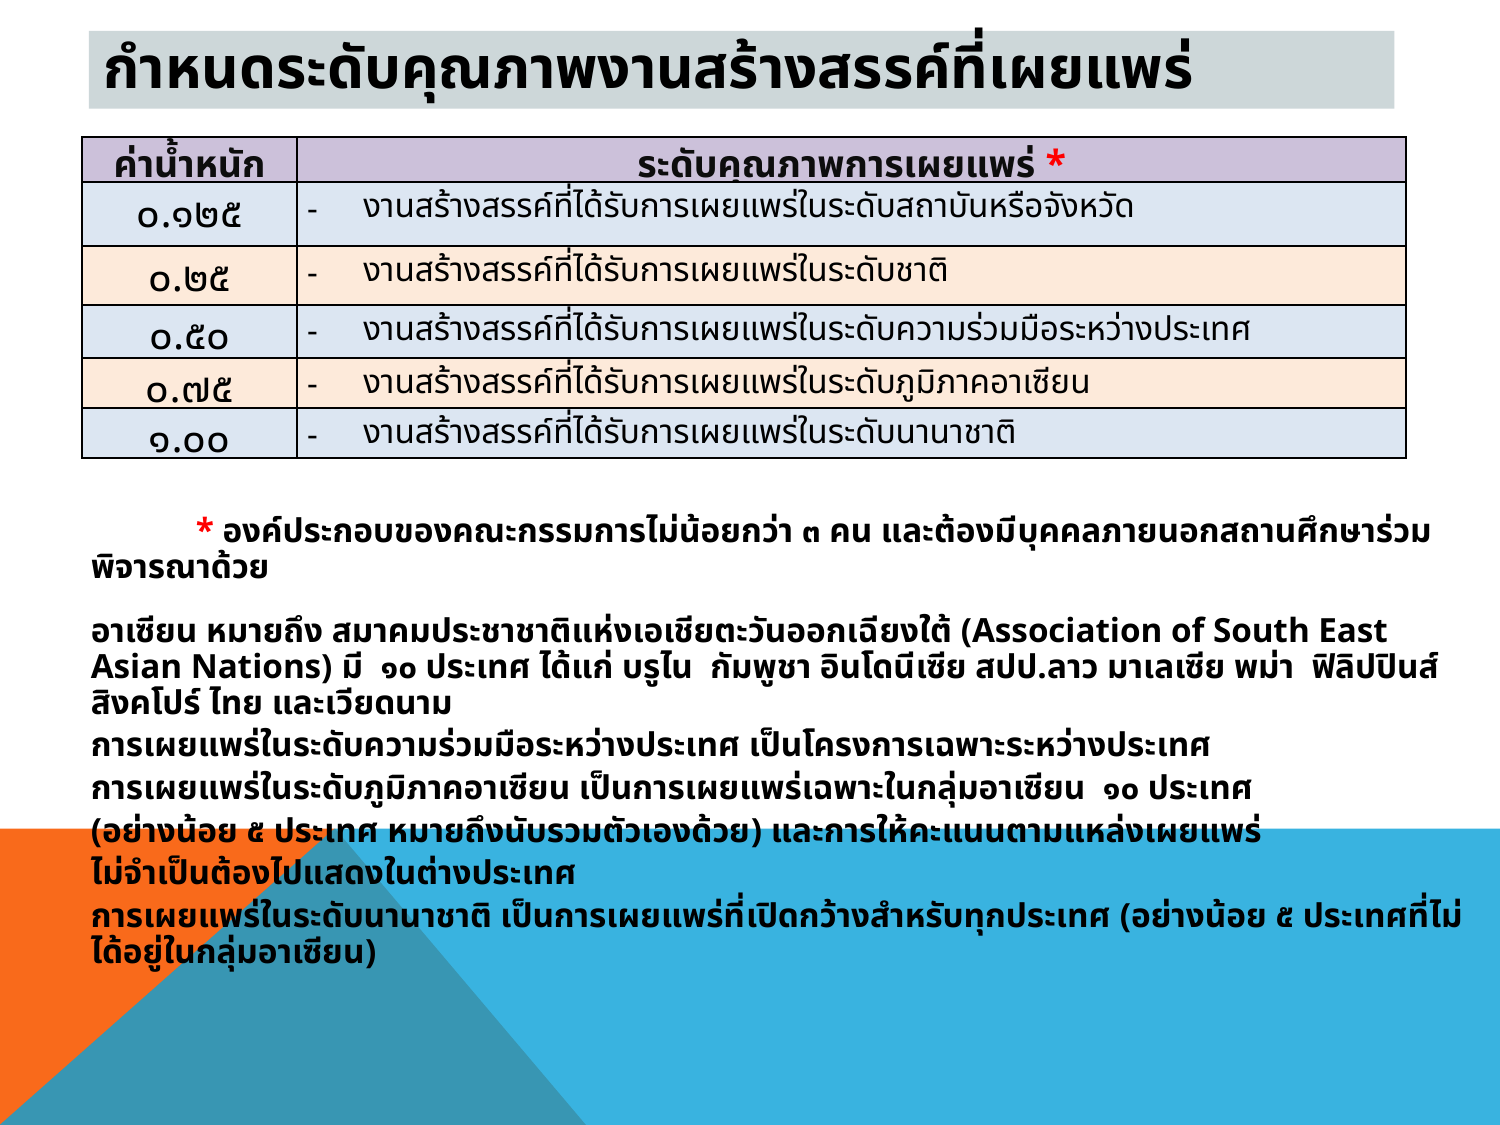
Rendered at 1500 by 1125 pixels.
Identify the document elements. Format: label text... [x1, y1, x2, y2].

table_cell ๑.๐๐ [83, 409, 296, 457]
text_box * องค์ประกอบของคณะกรรมการไม่น้อยกว่า ๓ คน และต้องมีบุคคลภายนอกสถานศึกษาร่วมพิจารณาด้วย อาเซียน หมายถึง สมาคมประชาชาติแห่งเอเชียตะวันออกเฉียงใต้ (Association of South East Asian Nations) มี ๑๐ ประเทศ ได้แก่ บรูไน กัมพูชา อินโดนีเซีย สปป.ลาว มาเลเซีย พม่า ฟิลิปปินส์ สิงคโปร์ ไทย และเวียดนาม การเผยแพร่ในระดับความร่วมมือระหว่างประเทศ เป็นโครงการเฉพาะระหว่างประเทศ การเผยแพร่ในระดับภูมิภาคอาเซียน เป็นการเผยแพร่เฉพาะในกลุ่มอาเซียน ๑๐ ประเทศ (อย่างน้อย ๕ ประเทศ หมายถึงนับรวมตัวเองด้วย) และการให้คะแนนตามแหล่งเผยแพร่ ไม่จำเป็นต้องไปแสดงในต่างประเทศ การเผยแพร่ในระดับนานาชาติ เป็นการเผยแพร่ที่เปิดกว้างสำหรับทุกประเทศ (อย่างน้อย ๕ ประเทศที่ไม่ได้อยู่ในกลุ่มอาเซียน) [76, 506, 1483, 1053]
table_cell งานสร้างสรรค์ที่ได้รับการเผยแพร่ในระดับชาติ [298, 247, 1405, 304]
table_cell ๐.๑๒๕ [83, 183, 296, 245]
text_box กำหนดระดับคุณภาพงานสร้างสรรค์ที่เผยแพร่ [46, 93, 1465, 172]
text_box กำหนดระดับคุณภาพงานสร้างสรรค์ที่เผยแพร่ [88, 30, 1395, 109]
table_cell ๐.๕๐ [83, 306, 296, 357]
table_cell งานสร้างสรรค์ที่ได้รับการเผยแพร่ในระดับนานาชาติ [298, 409, 1405, 457]
table_cell ๐.๗๕ [83, 359, 296, 407]
table_cell ๐.๒๕ [83, 247, 296, 304]
table_cell งานสร้างสรรค์ที่ได้รับการเผยแพร่ในระดับภูมิภาคอาเซียน [298, 359, 1405, 407]
table_header ค่าน้ำหนัก [83, 138, 296, 181]
table_cell งานสร้างสรรค์ที่ได้รับการเผยแพร่ในระดับสถาบันหรือจังหวัด [298, 183, 1405, 245]
table_header ระดับคุณภาพการเผยแพร่ * [298, 138, 1405, 181]
table_cell งานสร้างสรรค์ที่ได้รับการเผยแพร่ในระดับความร่วมมือระหว่างประเทศ [298, 306, 1405, 357]
